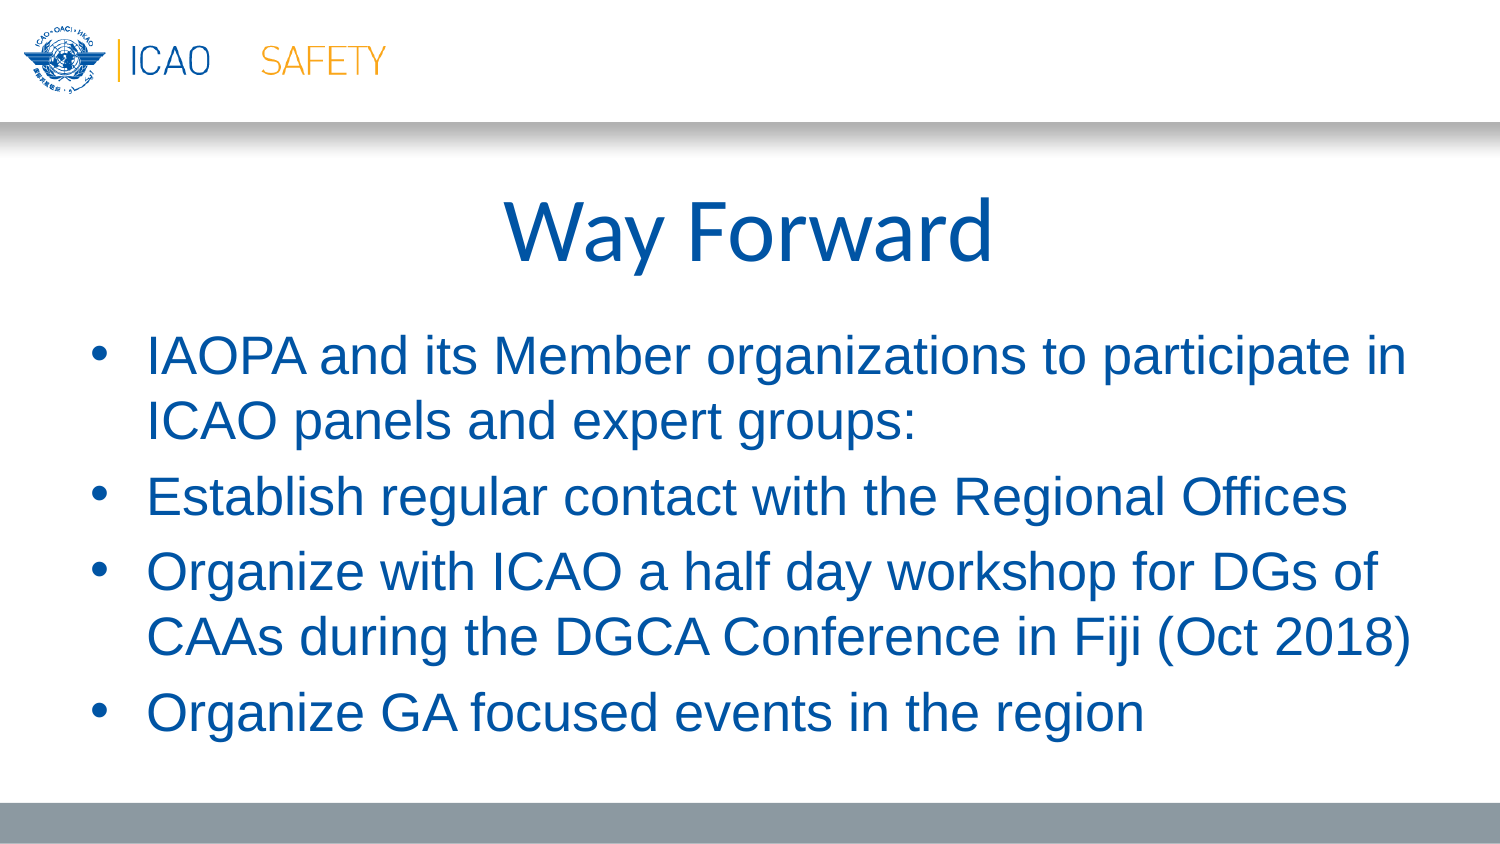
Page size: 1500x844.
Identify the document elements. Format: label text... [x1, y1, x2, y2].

picture [0, 0, 1500, 161]
list IAOPA and its Member organizations to participate in ICAO panels and expert groups: Establish regular contact with the Regional Offices Organize with ICAO a half day workshop for DGs of CAAs during the DGCA Conference in Fiji (Oct 2018) Organize GA focused events in the region [75, 312, 1459, 787]
title Way Forward [75, 161, 1425, 303]
